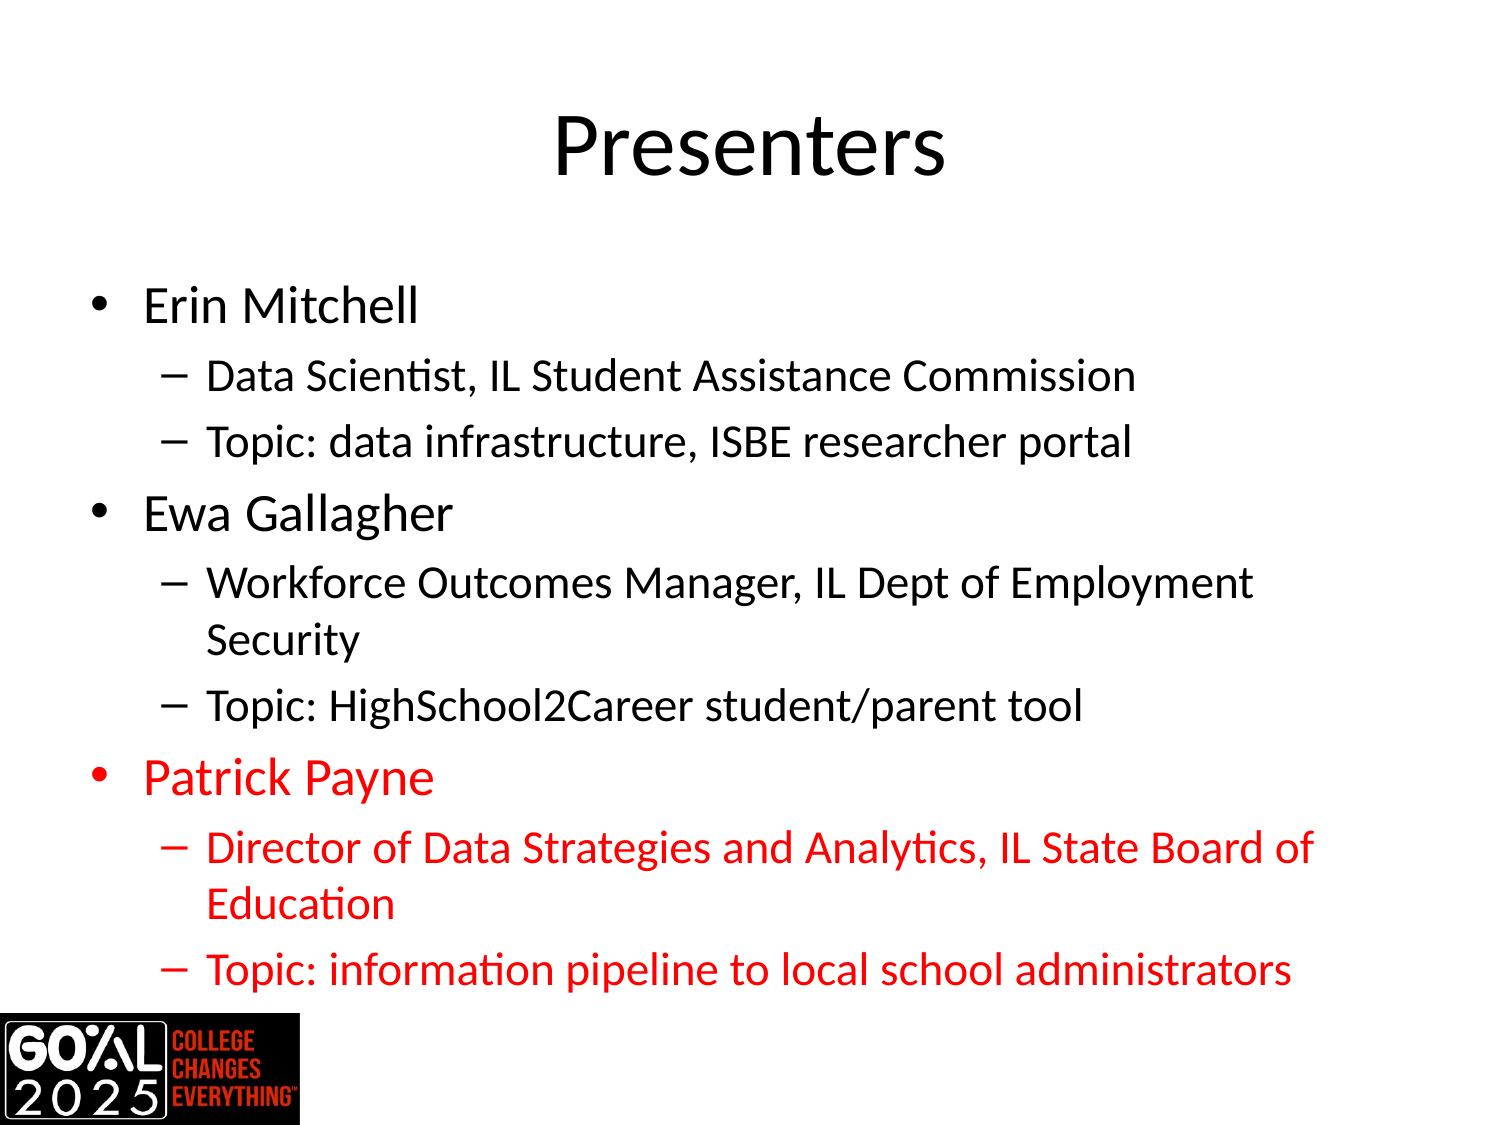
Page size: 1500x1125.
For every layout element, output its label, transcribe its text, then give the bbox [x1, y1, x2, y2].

list Erin Mitchell Data Scientist, IL Student Assistance Commission Topic: data infrastructure, ISBE researcher portal Ewa Gallagher Workforce Outcomes Manager, IL Dept of Employment Security Topic: HighSchool2Career student/parent tool Patrick Payne Director of Data Strategies and Analytics, IL State Board of Education Topic: information pipeline to local school administrators [75, 262, 1425, 1005]
title Presenters [75, 45, 1425, 233]
picture [0, 1013, 300, 1125]
